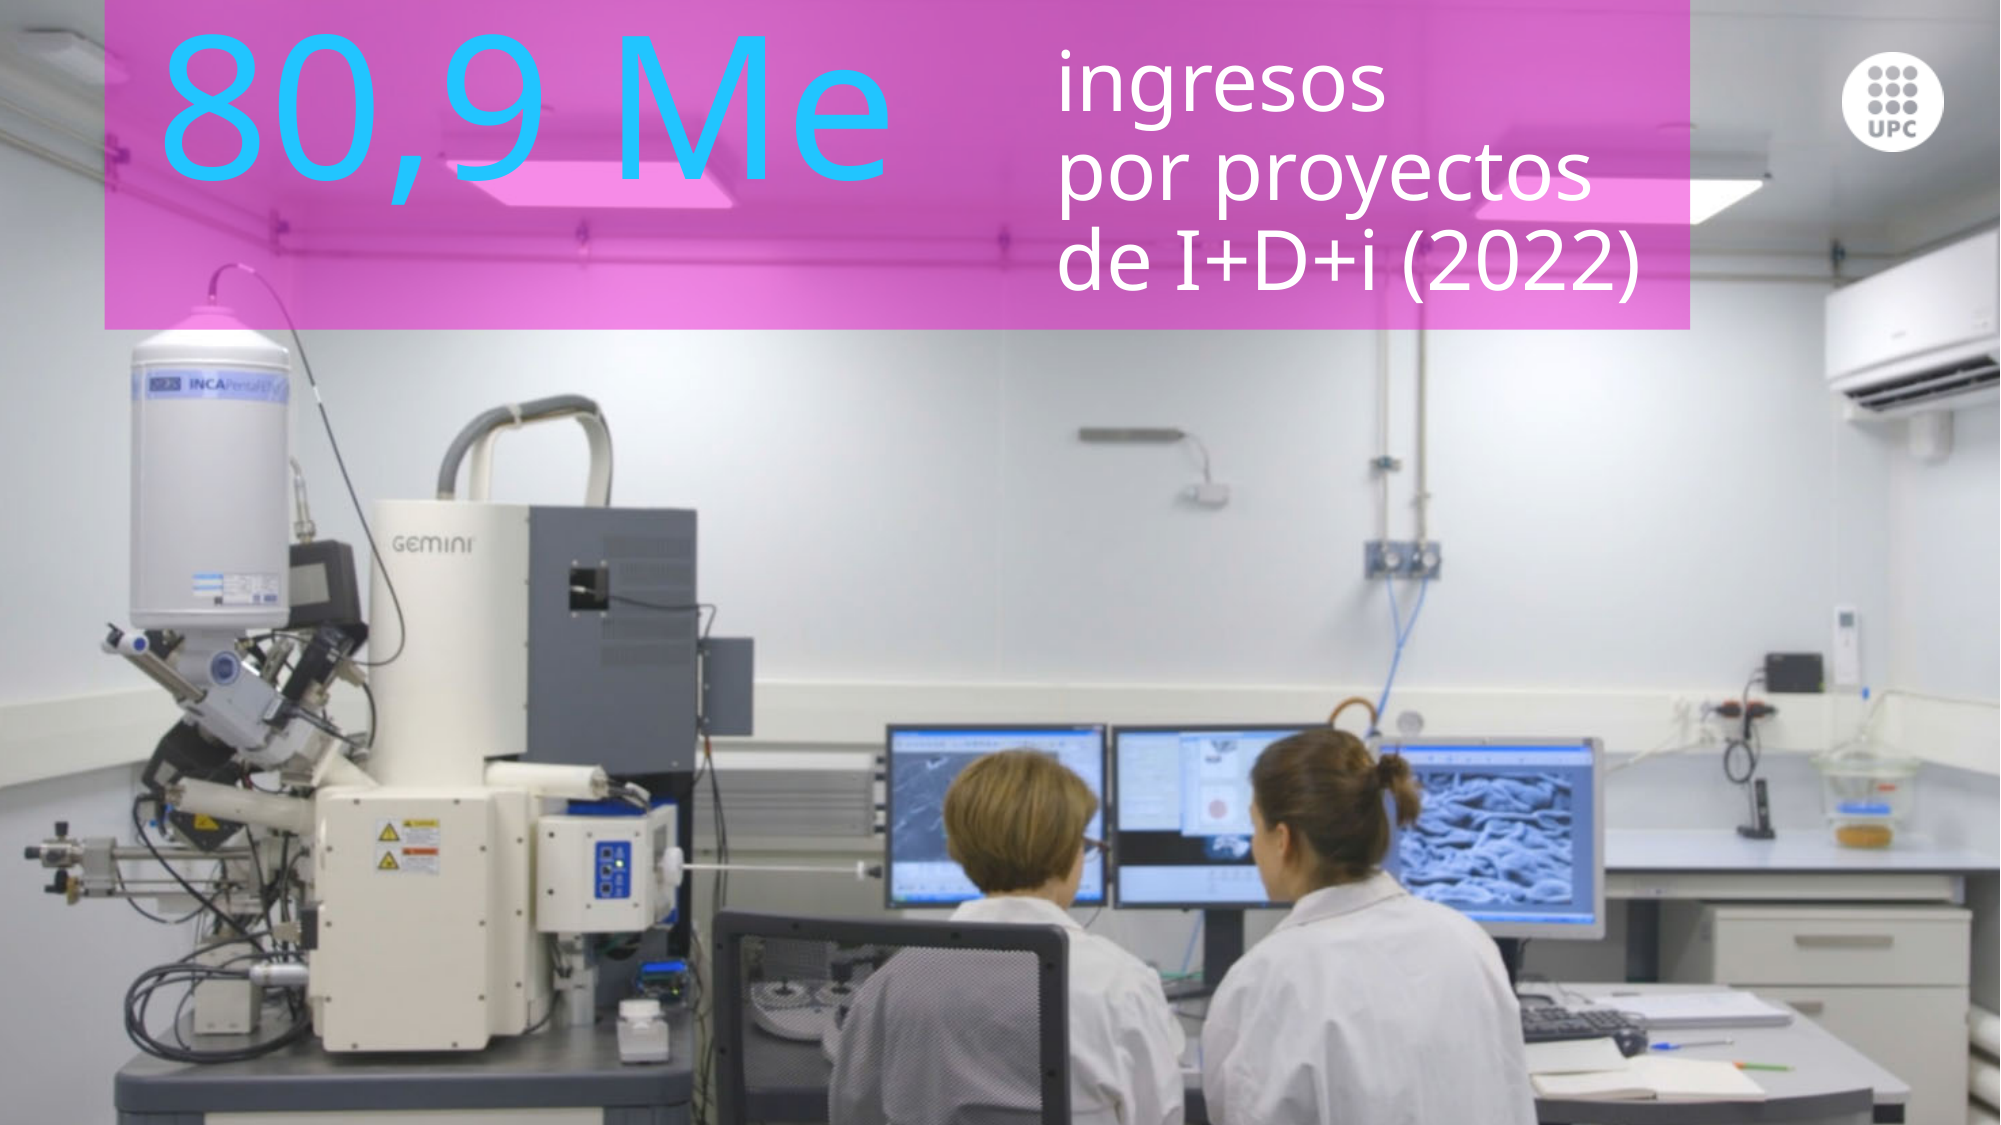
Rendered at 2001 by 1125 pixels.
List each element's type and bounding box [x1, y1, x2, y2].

list [0, 0, 2000, 1125]
picture [1842, 52, 1944, 152]
